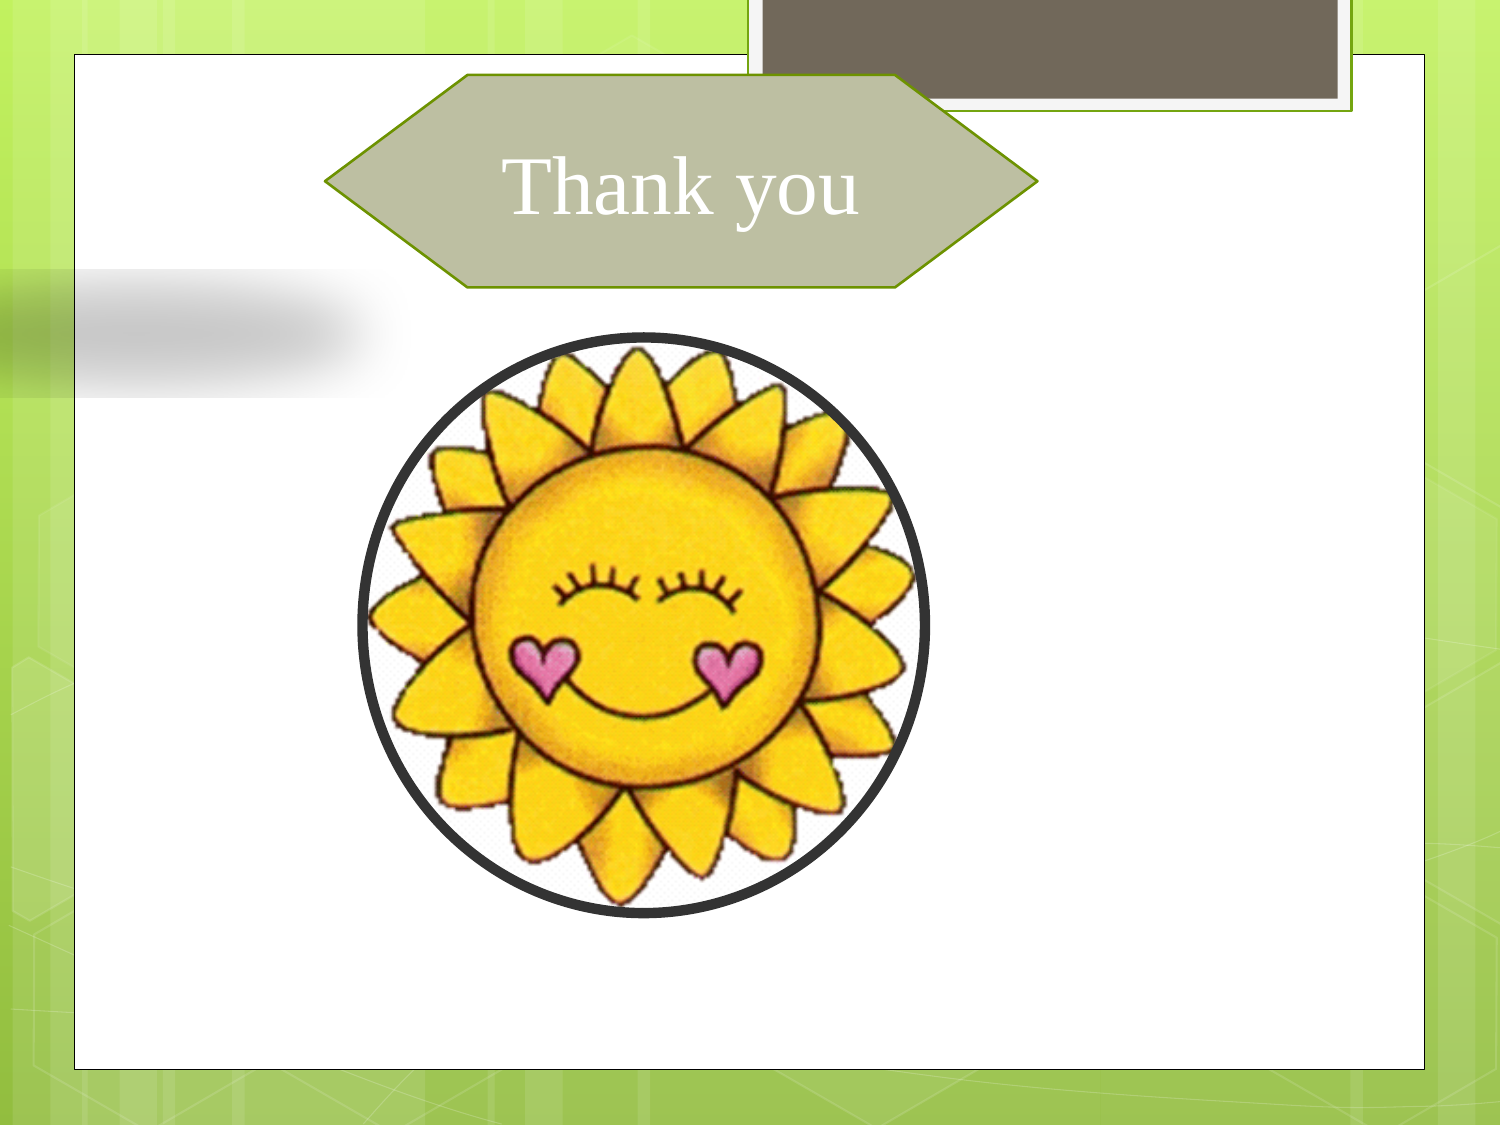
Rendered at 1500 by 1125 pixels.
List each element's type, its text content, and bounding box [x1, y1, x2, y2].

picture [362, 337, 926, 914]
text_box Thank you [323, 73, 1039, 289]
